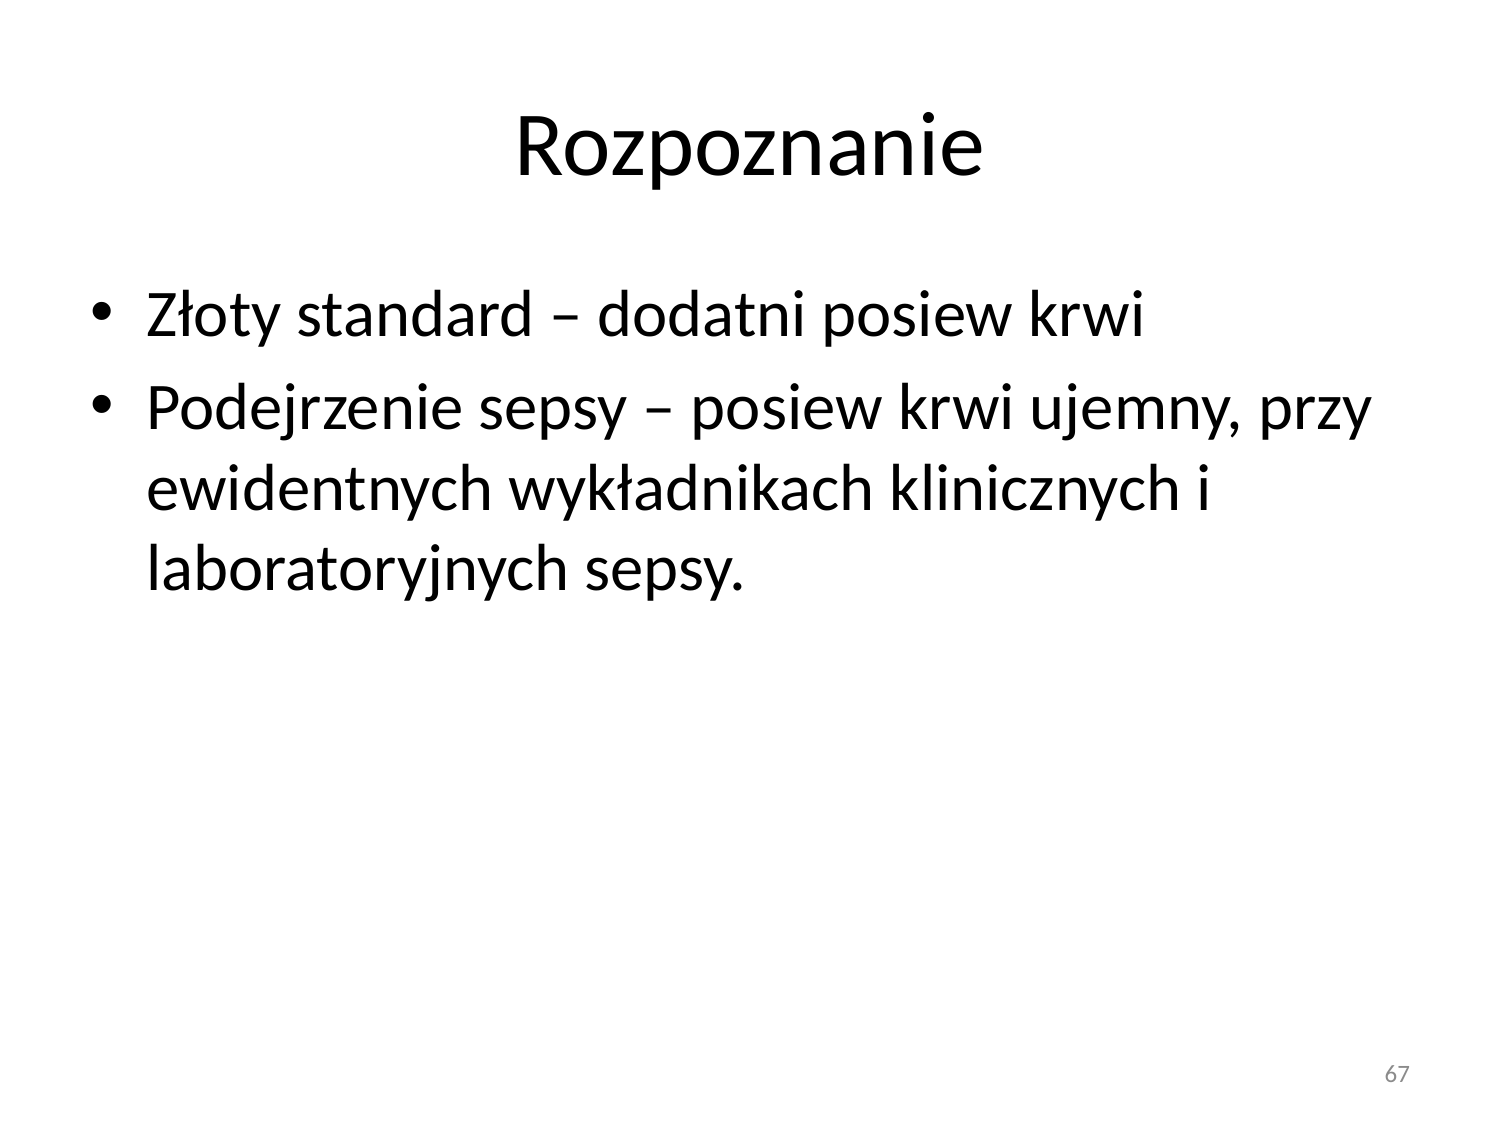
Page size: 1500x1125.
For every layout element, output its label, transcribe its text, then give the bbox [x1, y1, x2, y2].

title Rozpoznanie [75, 45, 1425, 233]
list Złoty standard – dodatni posiew krwi Podejrzenie sepsy – posiew krwi ujemny, przy ewidentnych wykładnikach klinicznych i laboratoryjnych sepsy. [75, 262, 1425, 1005]
slide_number 67 [1074, 1042, 1425, 1103]
